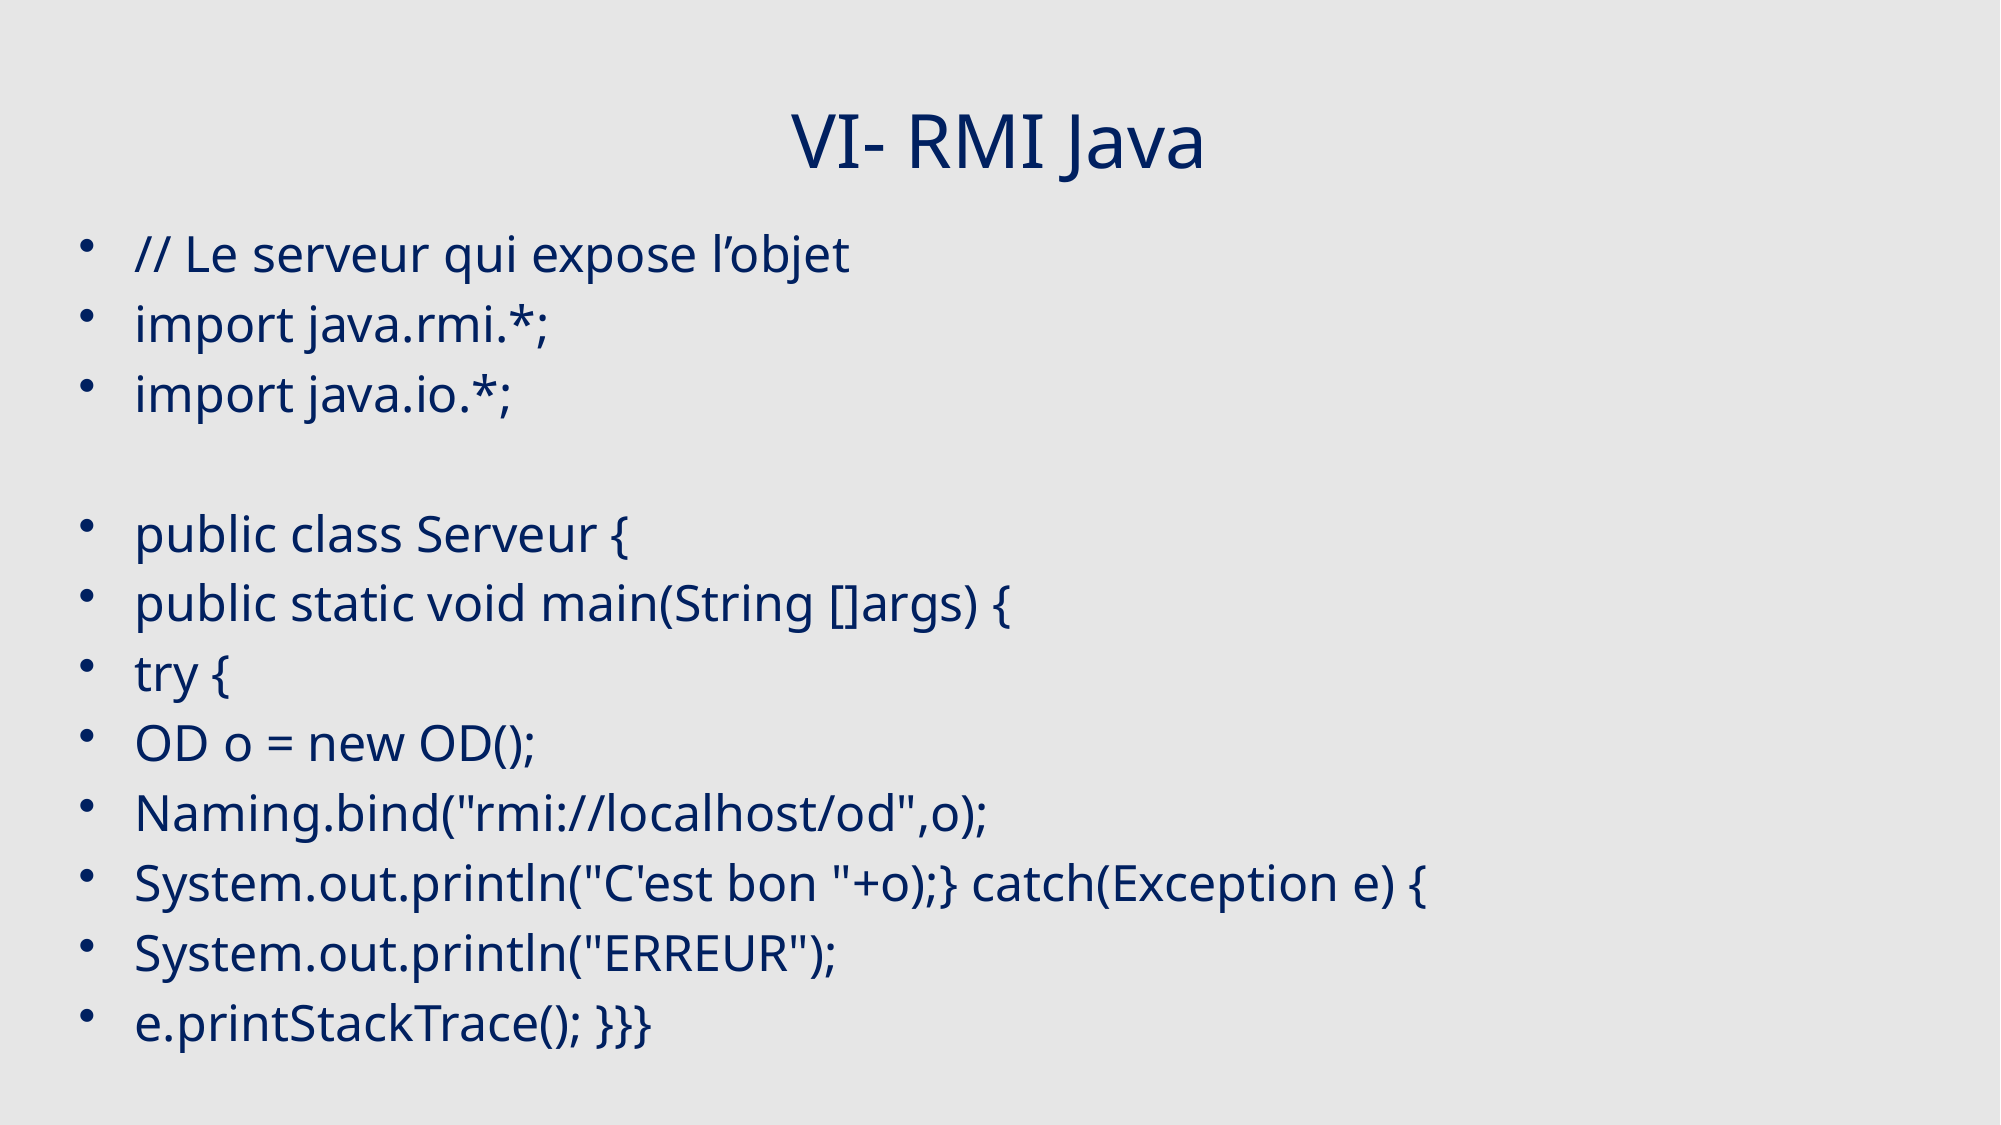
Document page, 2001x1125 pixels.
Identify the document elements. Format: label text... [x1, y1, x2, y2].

list // Le serveur qui expose l’objet import java.rmi.*; import java.io.*; public class Serveur { public static void main(String []args) { try { OD o = new OD(); Naming.bind("rmi://localhost/od",o); System.out.println("C'est bon "+o);} catch(Exception e) { System.out.println("ERREUR"); e.printStackTrace(); }}} [63, 214, 1947, 1072]
title VI- RMI Java [99, 53, 1900, 214]
